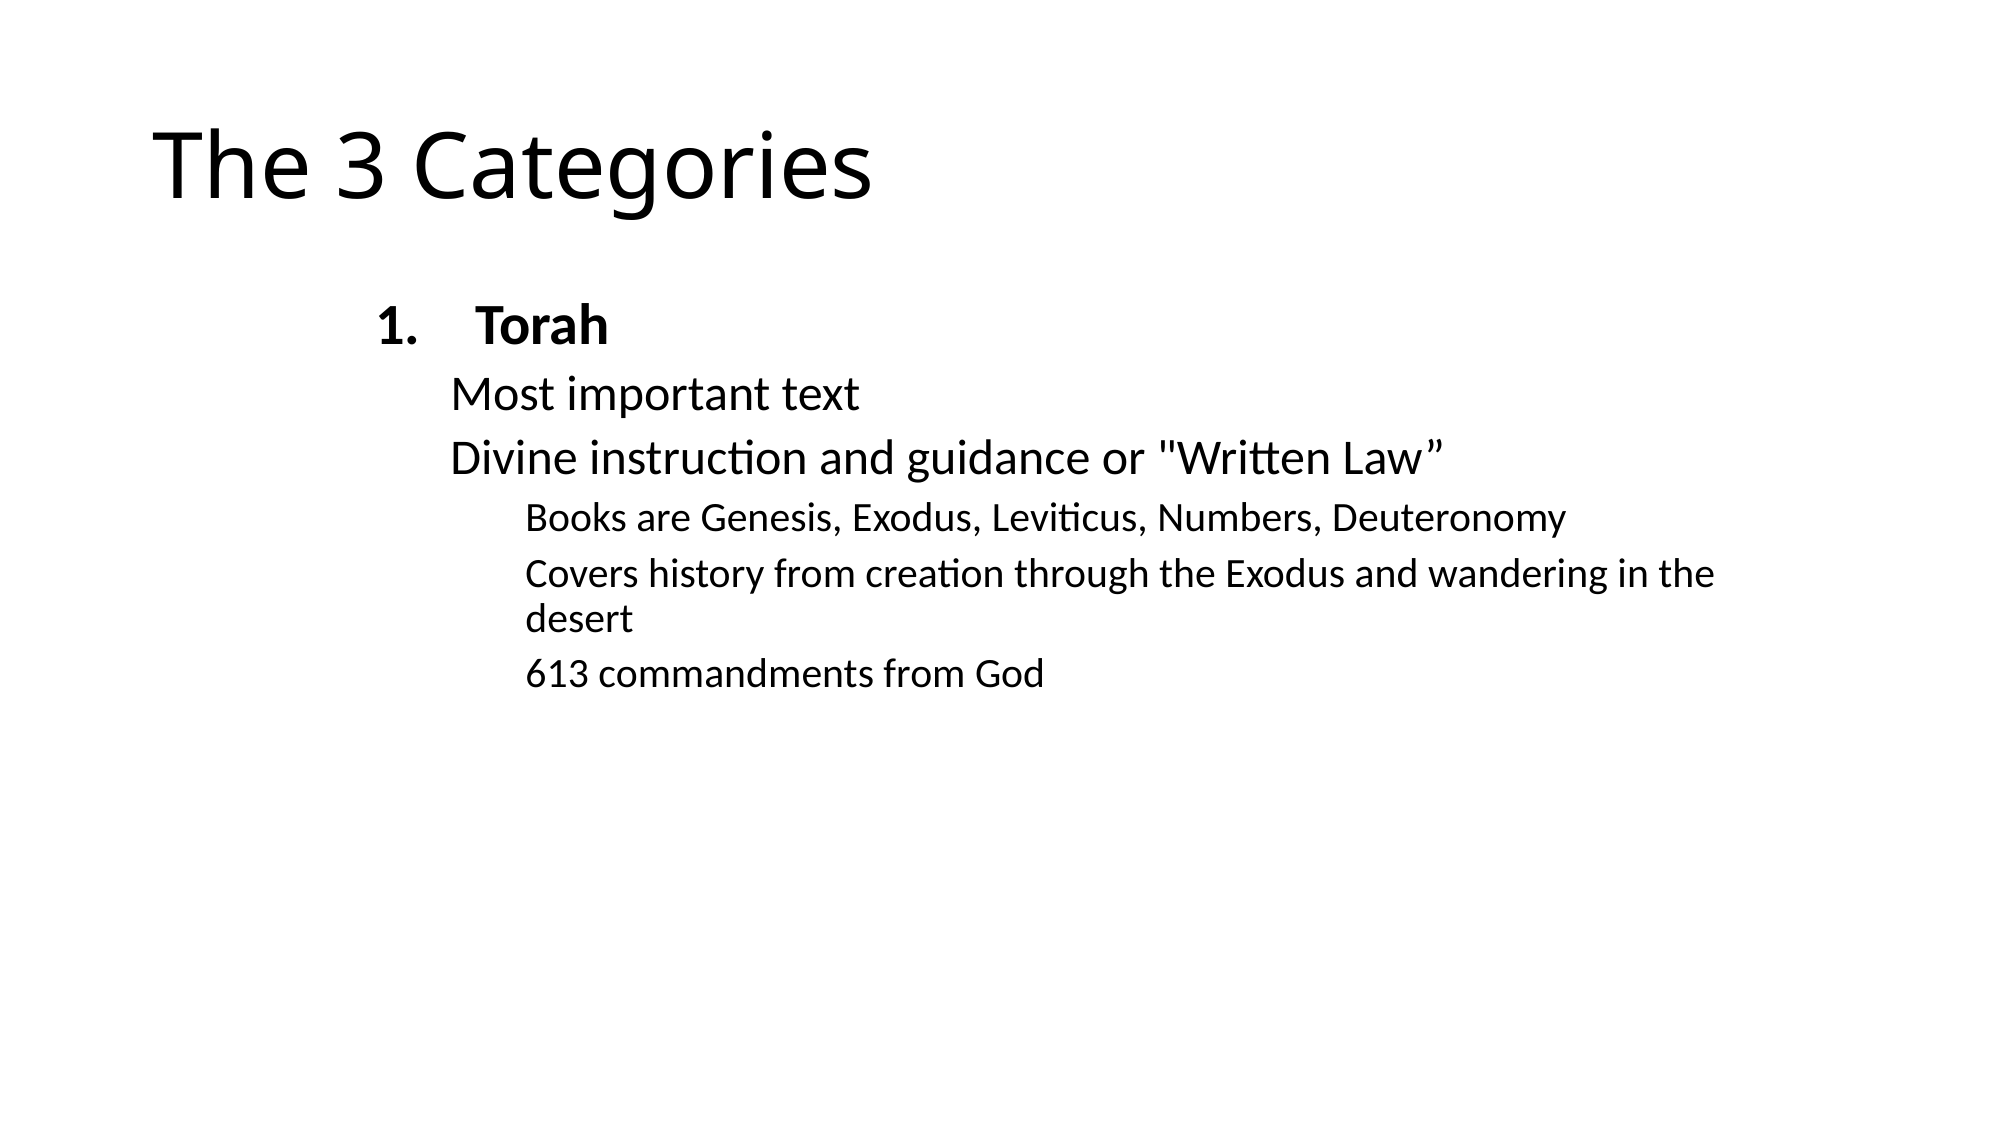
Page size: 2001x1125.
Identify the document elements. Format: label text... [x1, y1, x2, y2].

title The 3 Categories [137, 59, 1863, 278]
list Torah Most important text Divine instruction and guidance or "Written Law” Books are Genesis, Exodus, Leviticus, Numbers, Deuteronomy Covers history from creation through the Exodus and wandering in the desert 613 commandments from God [360, 286, 1750, 1125]
